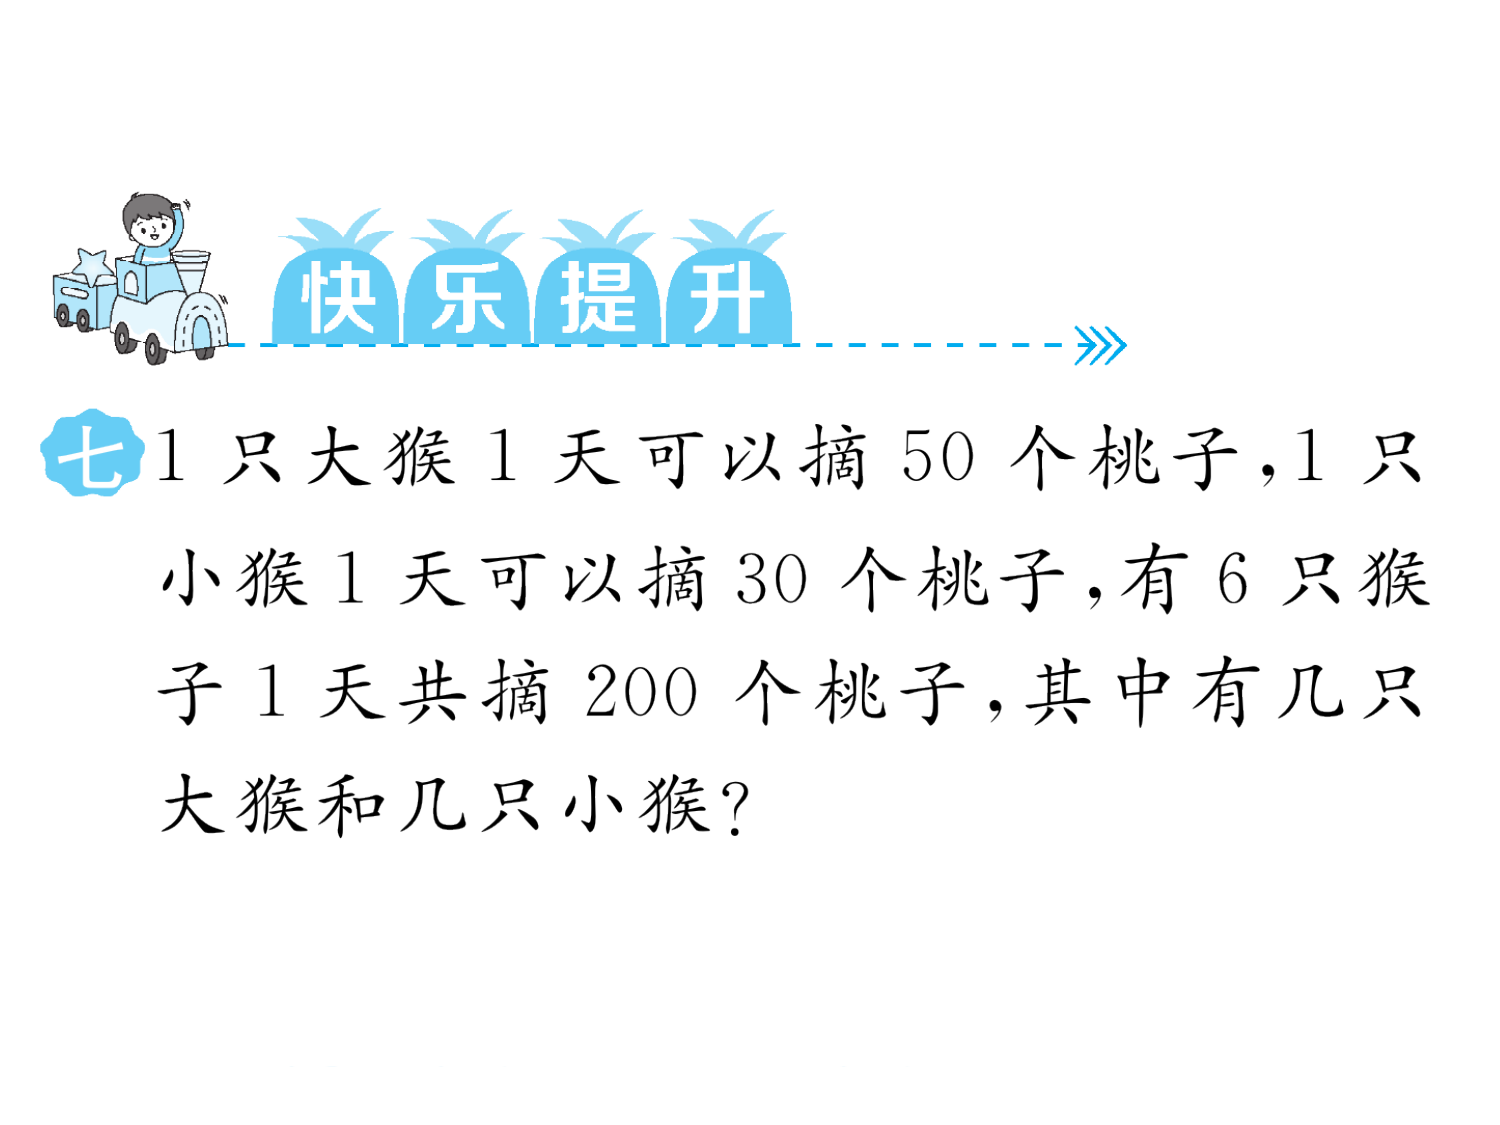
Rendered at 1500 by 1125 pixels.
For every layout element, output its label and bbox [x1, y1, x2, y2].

picture [35, 177, 1453, 1083]
